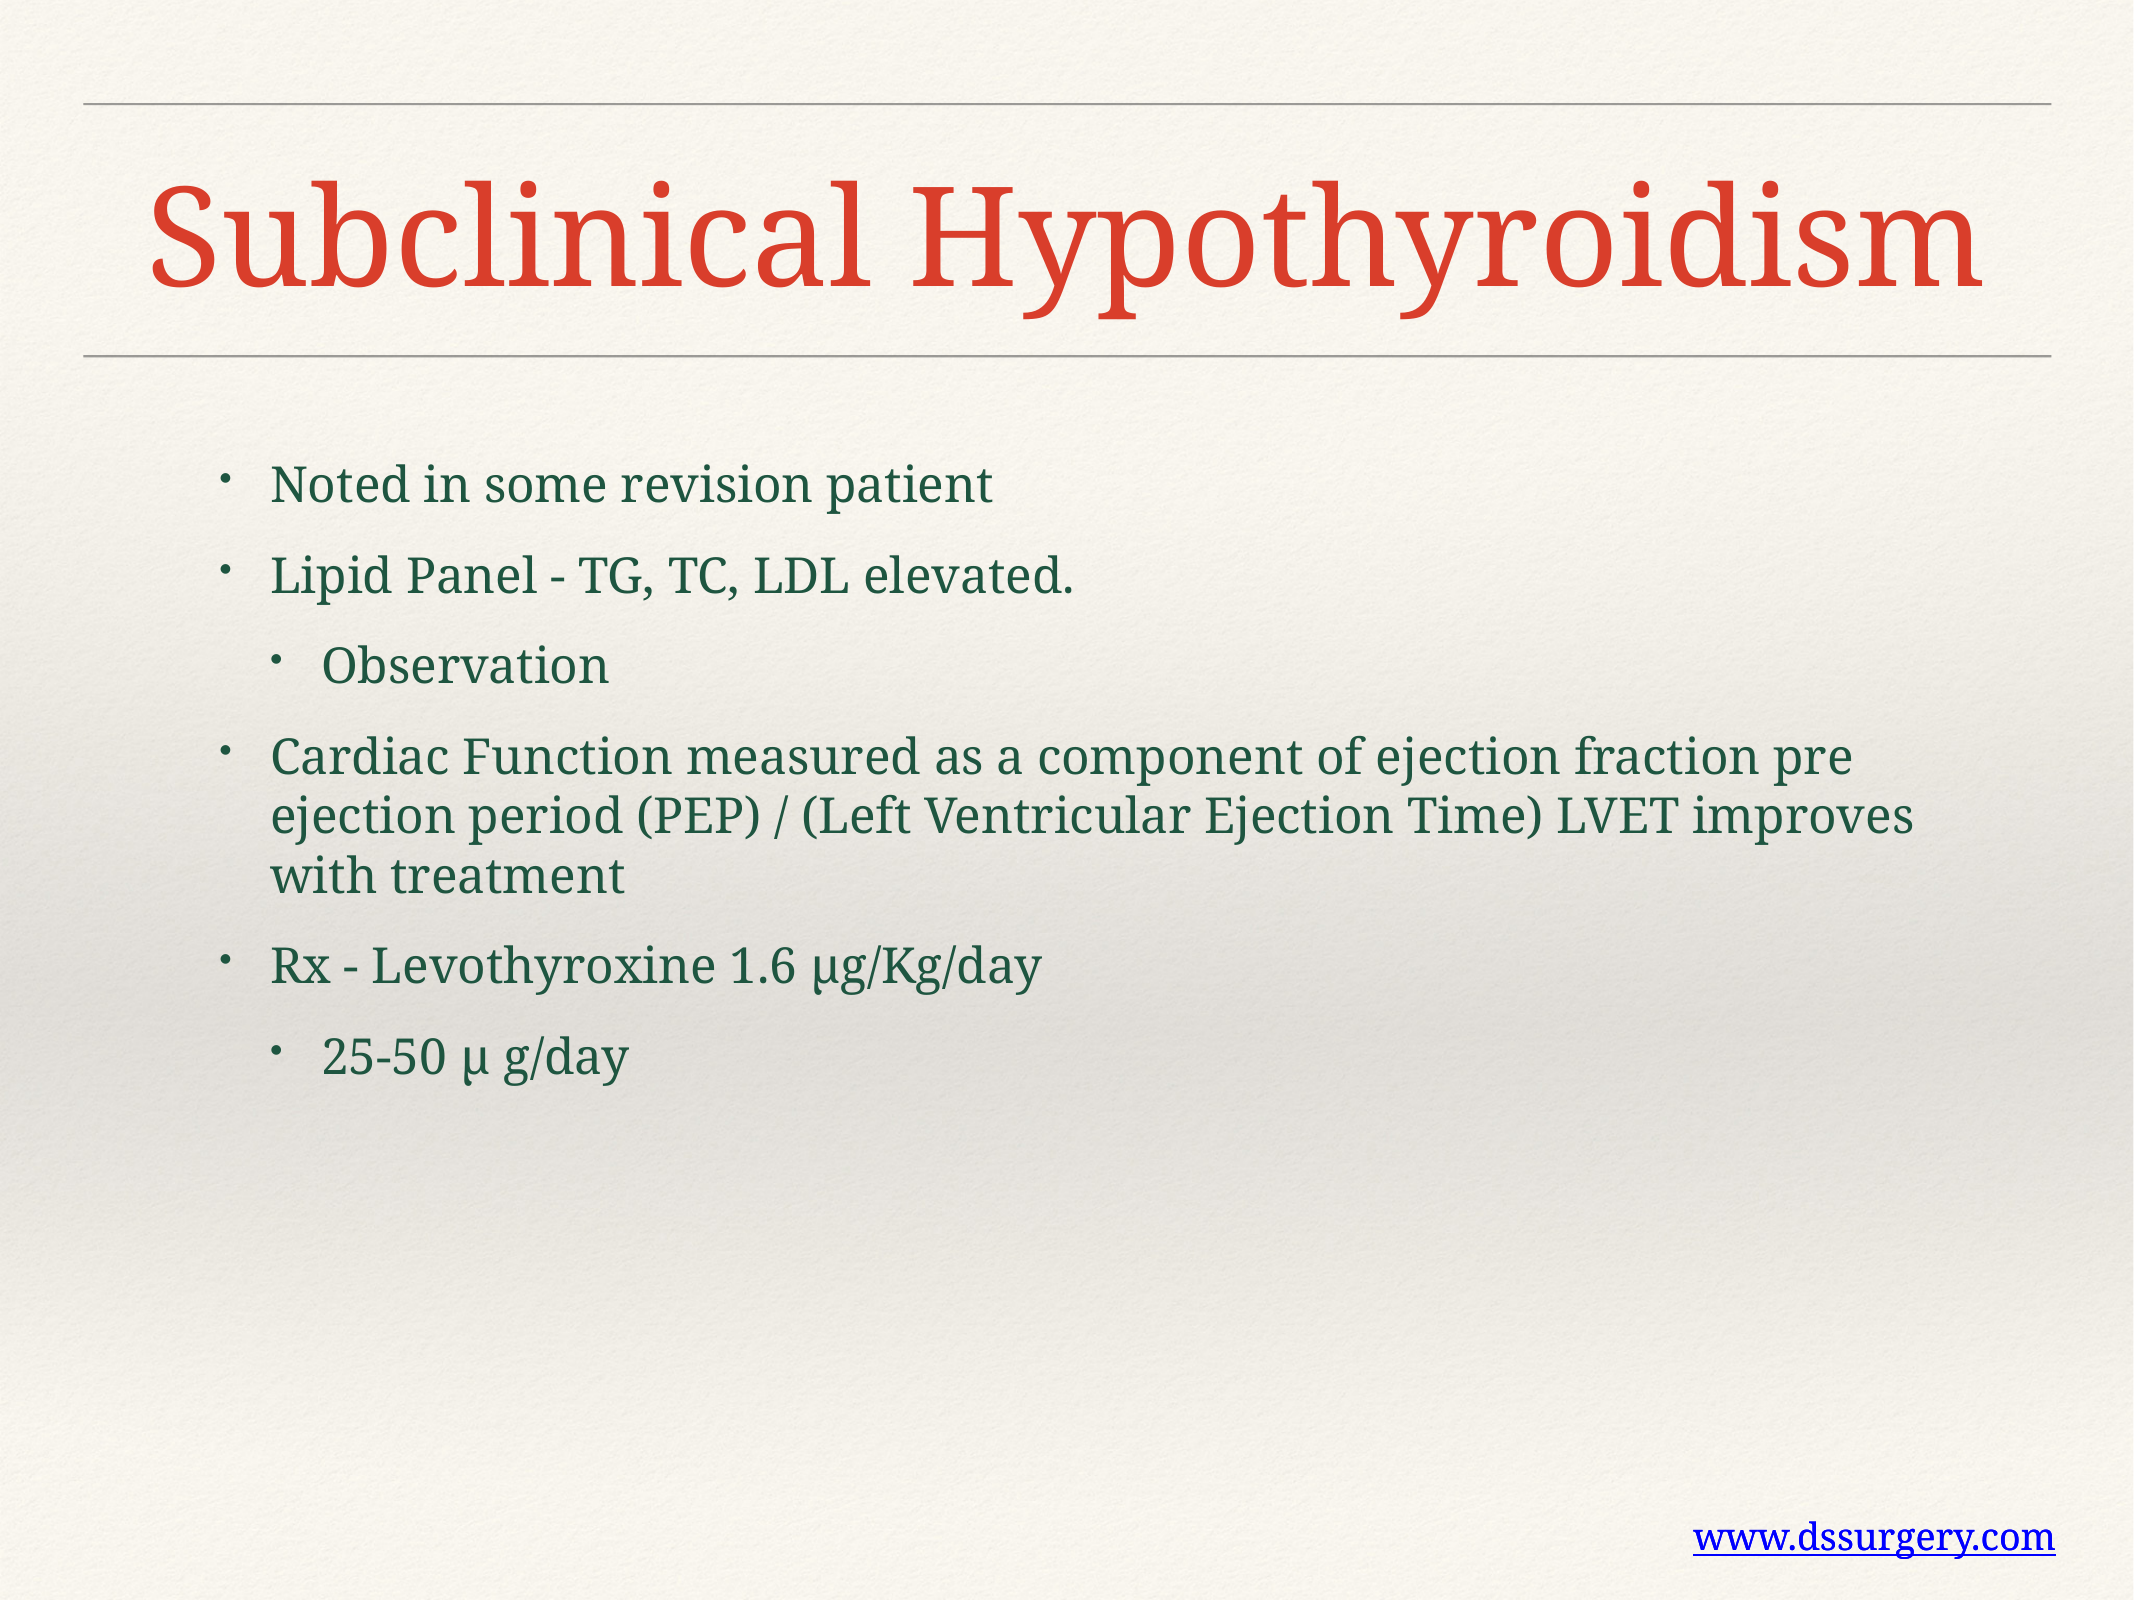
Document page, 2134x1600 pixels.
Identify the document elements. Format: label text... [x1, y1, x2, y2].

list Noted in some revision patient Lipid Panel - TG, TC, LDL elevated. Observation Cardiac Function measured as a component of ejection fraction pre ejection period (PEP) / (Left Ventricular Ejection Time) LVET improves with treatment Rx - Levothyroxine 1.6 µg/Kg/day 25-50 µ g/day [210, 444, 2009, 1156]
title Subclinical Hypothyroidism [82, 130, 2051, 332]
picture [0, 0, 2134, 1600]
text_box www.dssurgery.com [1685, 1504, 2065, 1573]
